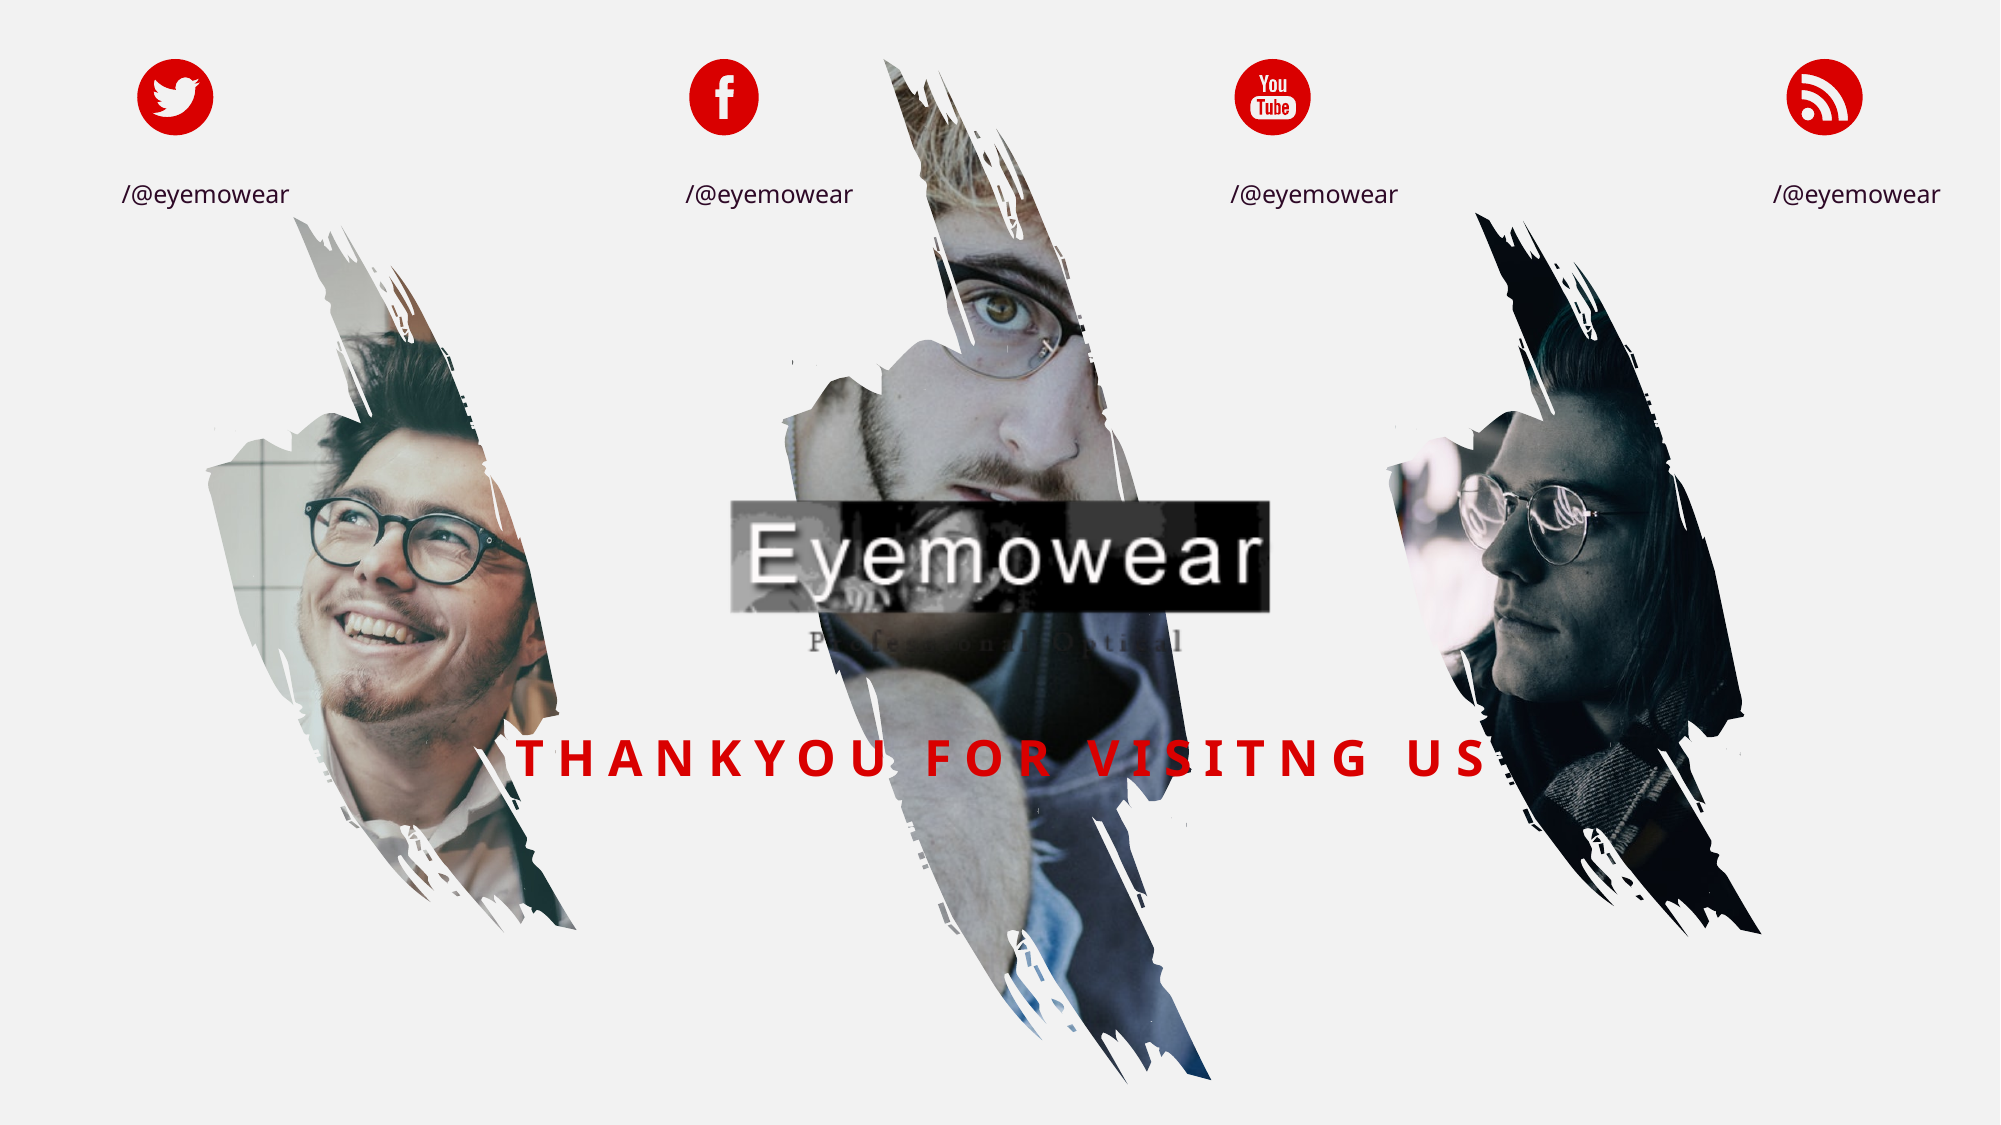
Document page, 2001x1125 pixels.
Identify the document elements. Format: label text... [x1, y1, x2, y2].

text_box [137, 58, 1863, 136]
picture [205, 217, 577, 933]
text_box THANKYOU FOR VISITNG US [1311, 718, 1385, 794]
text_box /@eyemowear [1212, 171, 1435, 217]
text_box /@eyemowear [93, 171, 318, 217]
picture [682, 136, 1311, 1085]
text_box /@eyemowear [642, 171, 781, 217]
text_box THANKYOU FOR VISITNG US [577, 718, 682, 794]
text_box /@eyemowear [1742, 171, 1972, 217]
picture [1385, 212, 1762, 938]
